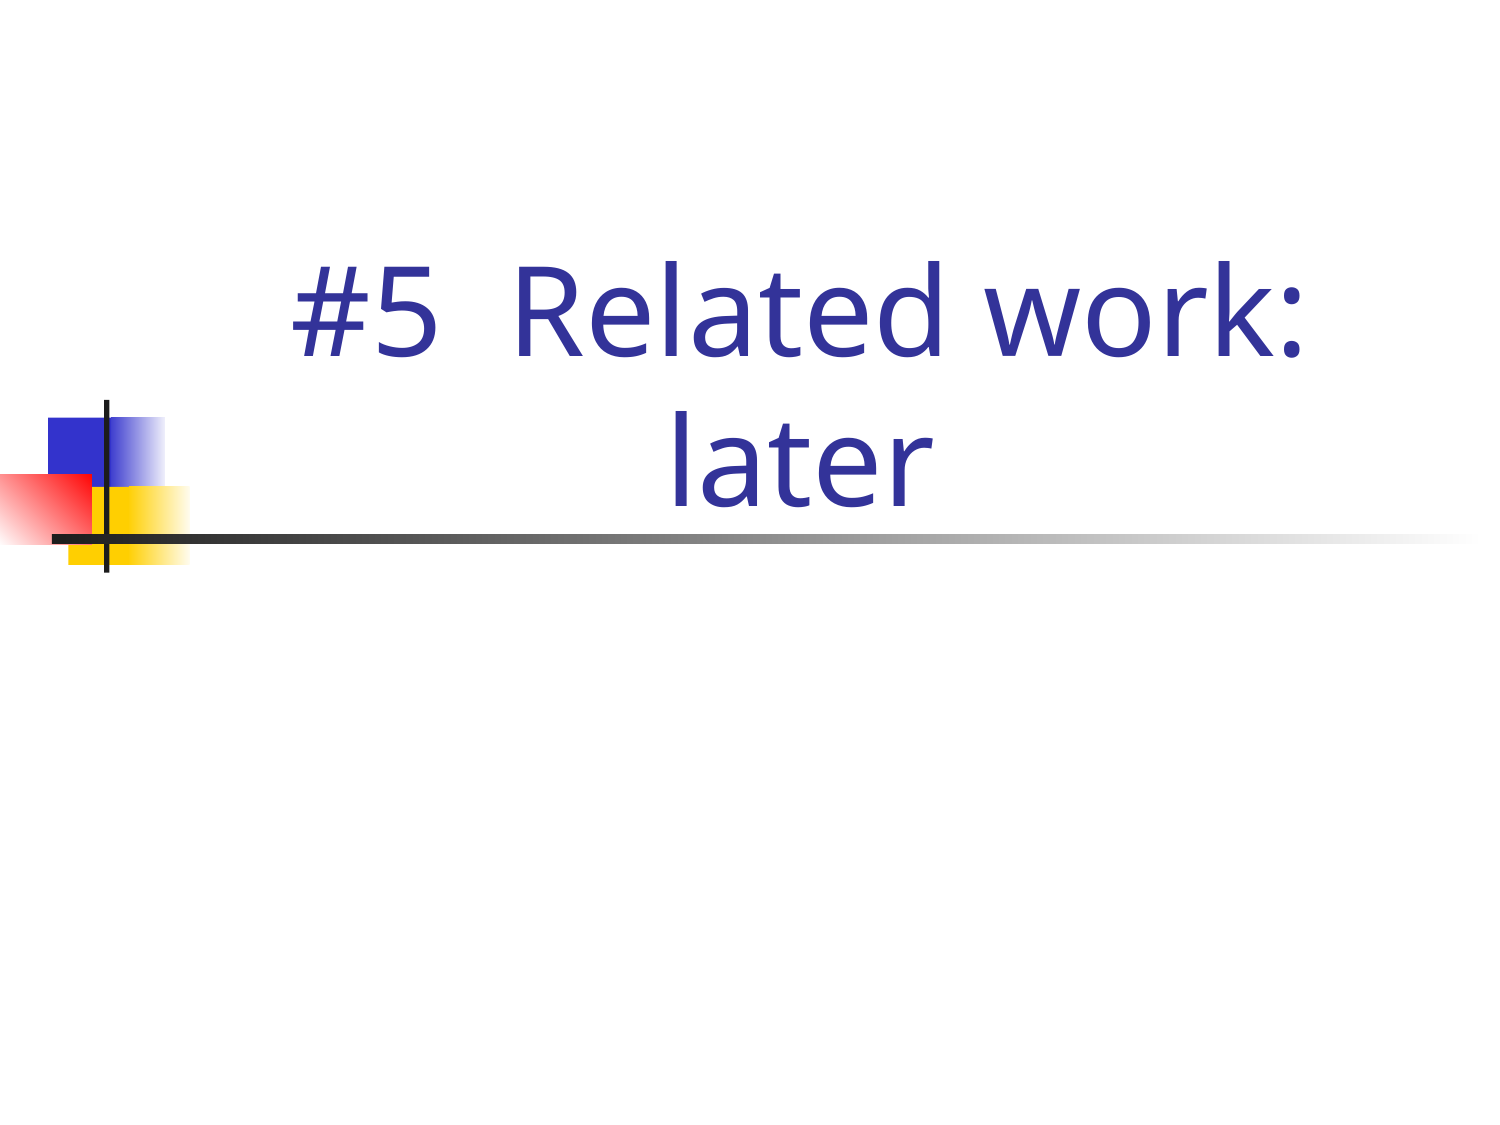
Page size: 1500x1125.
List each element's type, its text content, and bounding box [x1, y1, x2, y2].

title #5 Related work: later [162, 351, 1438, 540]
